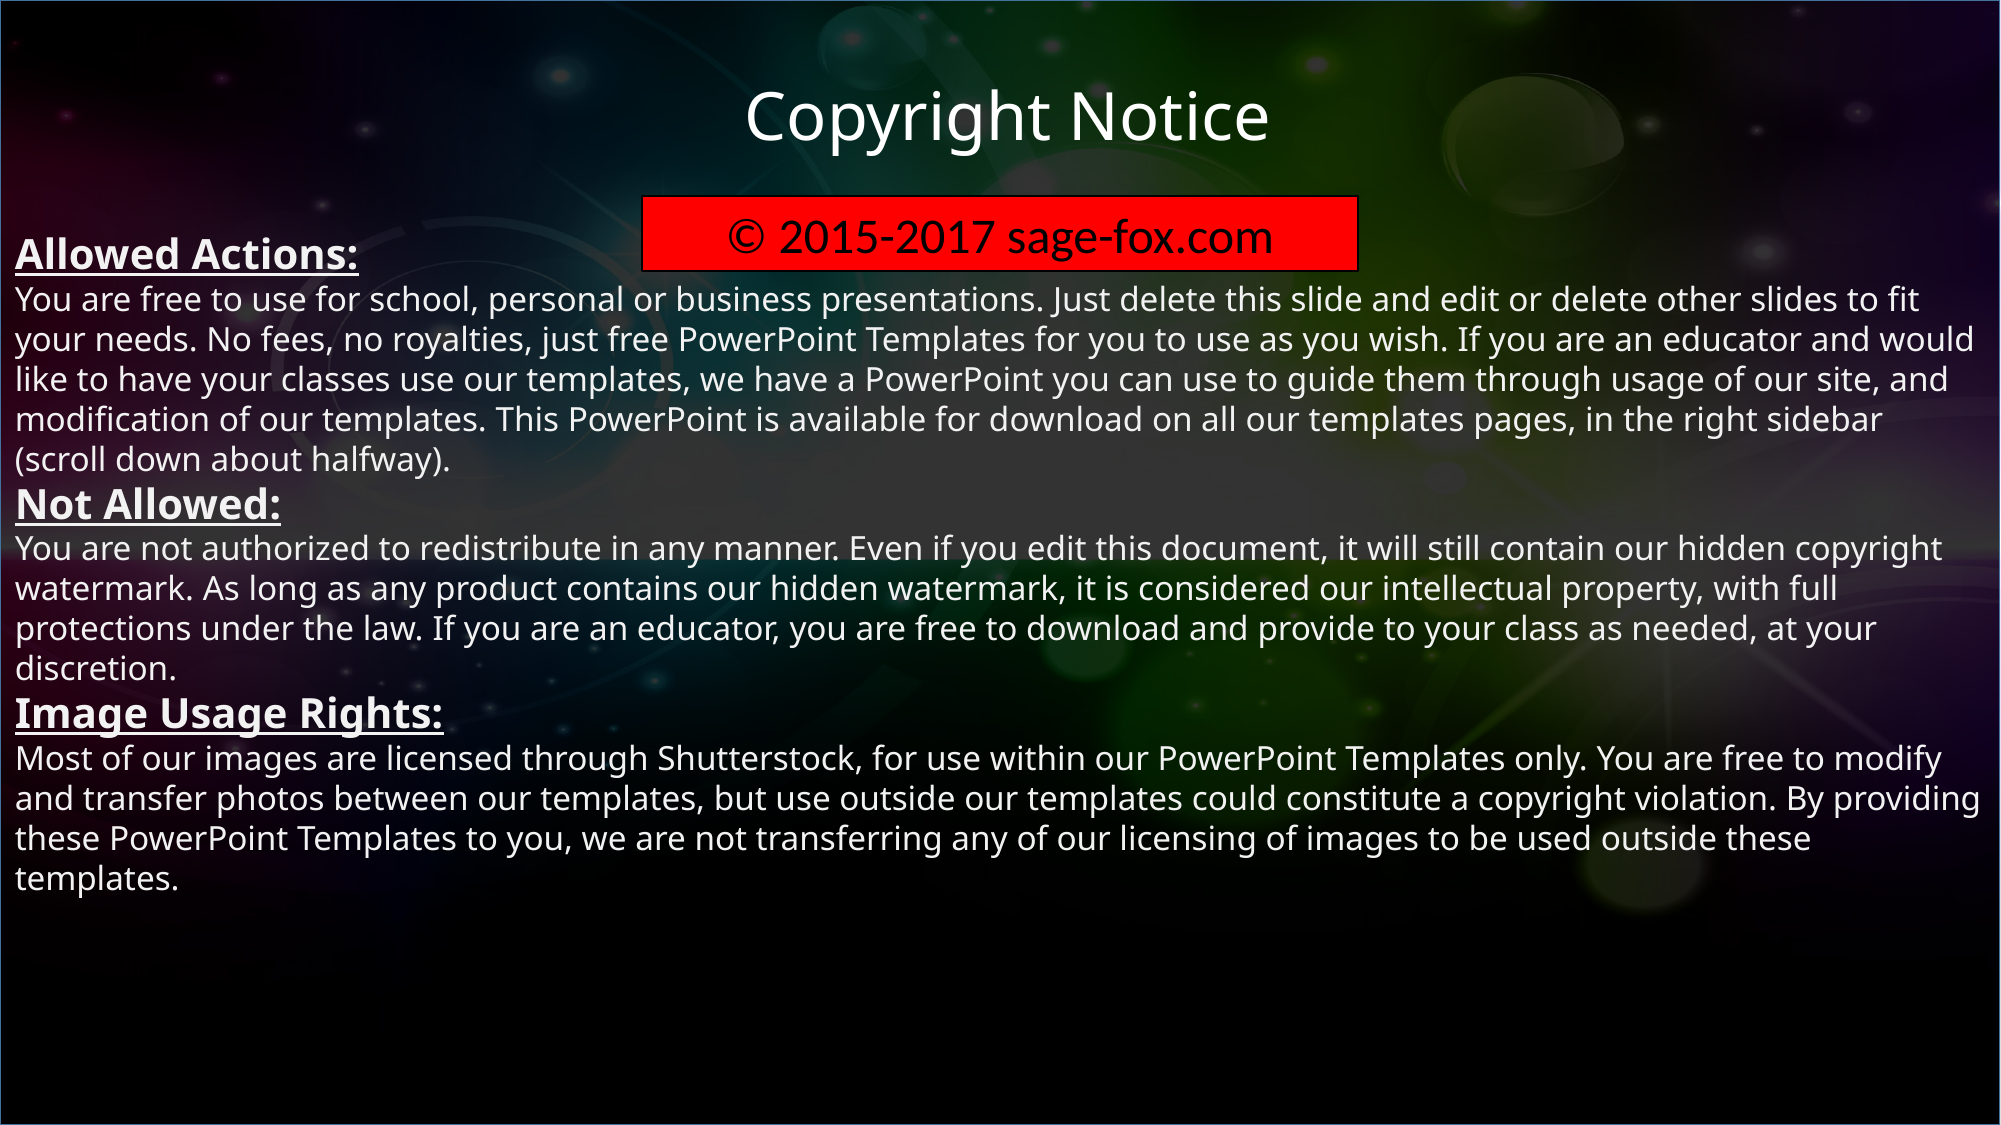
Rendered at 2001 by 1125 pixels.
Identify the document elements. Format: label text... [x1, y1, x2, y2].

text_box © 2015-2017 sage-fox.com [641, 196, 1358, 272]
title Copyright Notice [493, 60, 1524, 178]
text_box Allowed Actions: You are free to use for school, personal or business presentations. Just delete this slide and edit or delete other slides to fit your needs. No fees, no royalties, just free PowerPoint Templates for you to use as you wish. If you are an educator and would like to have your classes use our templates, we have a PowerPoint you can use to guide them through usage of our site, and modification of our templates. This PowerPoint is available for download on all our templates pages, in the right sidebar (scroll down about halfway). Not Allowed: You are not authorized to redistribute in any manner. Even if you edit this document, it will still contain our hidden copyright watermark. As long as any product contains our hidden watermark, it is considered our intellectual property, with full protections under the law. If you are an educator, you are free to download and provide to your class as needed, at your discretion. Image Usage Rights: Most of our images are licensed through Shutterstock, for use within our PowerPoint Templates only. You are free to modify and transfer photos between our templates, but use outside our templates could constitute a copyright violation. By providing these PowerPoint Templates to you, we are not transferring any of our licensing of images to be used outside these templates. [0, 0, 2000, 1125]
